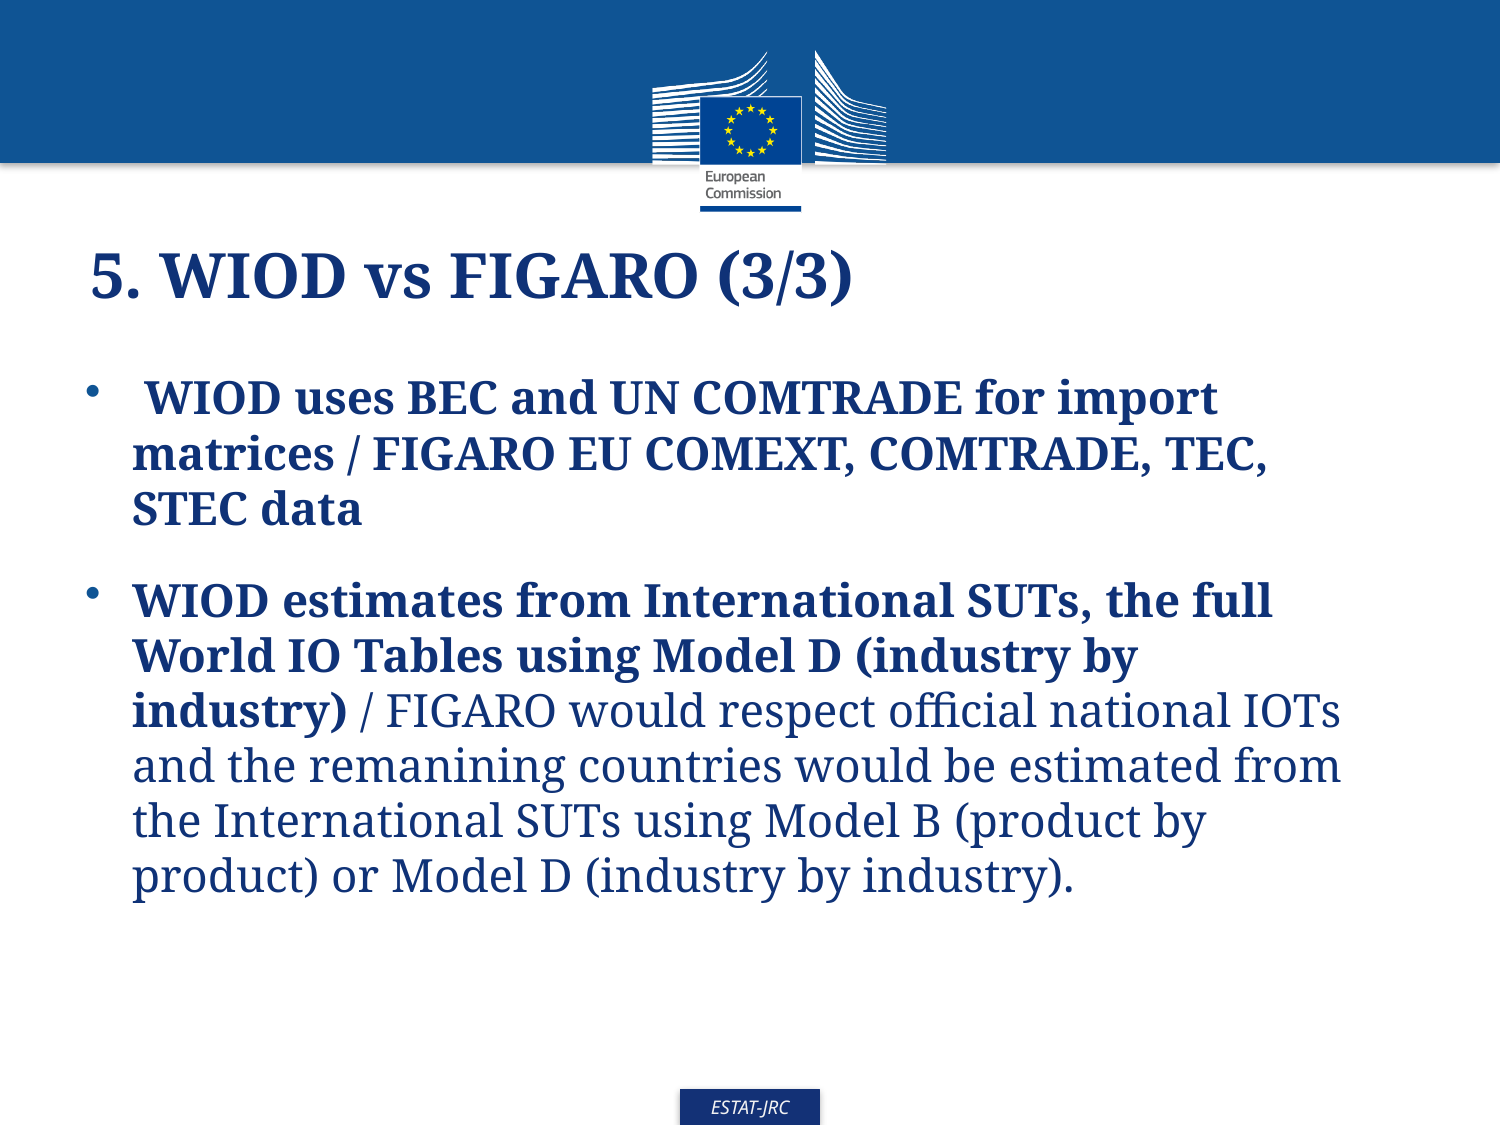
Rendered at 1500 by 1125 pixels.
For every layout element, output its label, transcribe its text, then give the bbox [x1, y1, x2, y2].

text_box 5. WIOD vs FIGARO (3/3) [74, 196, 1425, 350]
list WIOD uses BEC and UN COMTRADE for import matrices / FIGARO EU COMEXT, COMTRADE, TEC, STEC data WIOD estimates from International SUTs, the full World IO Tables using Model D (industry by industry) / FIGARO would respect official national IOTs and the remanining countries would be estimated from the International SUTs using Model B (product by product) or Model D (industry by industry). [70, 361, 1407, 958]
